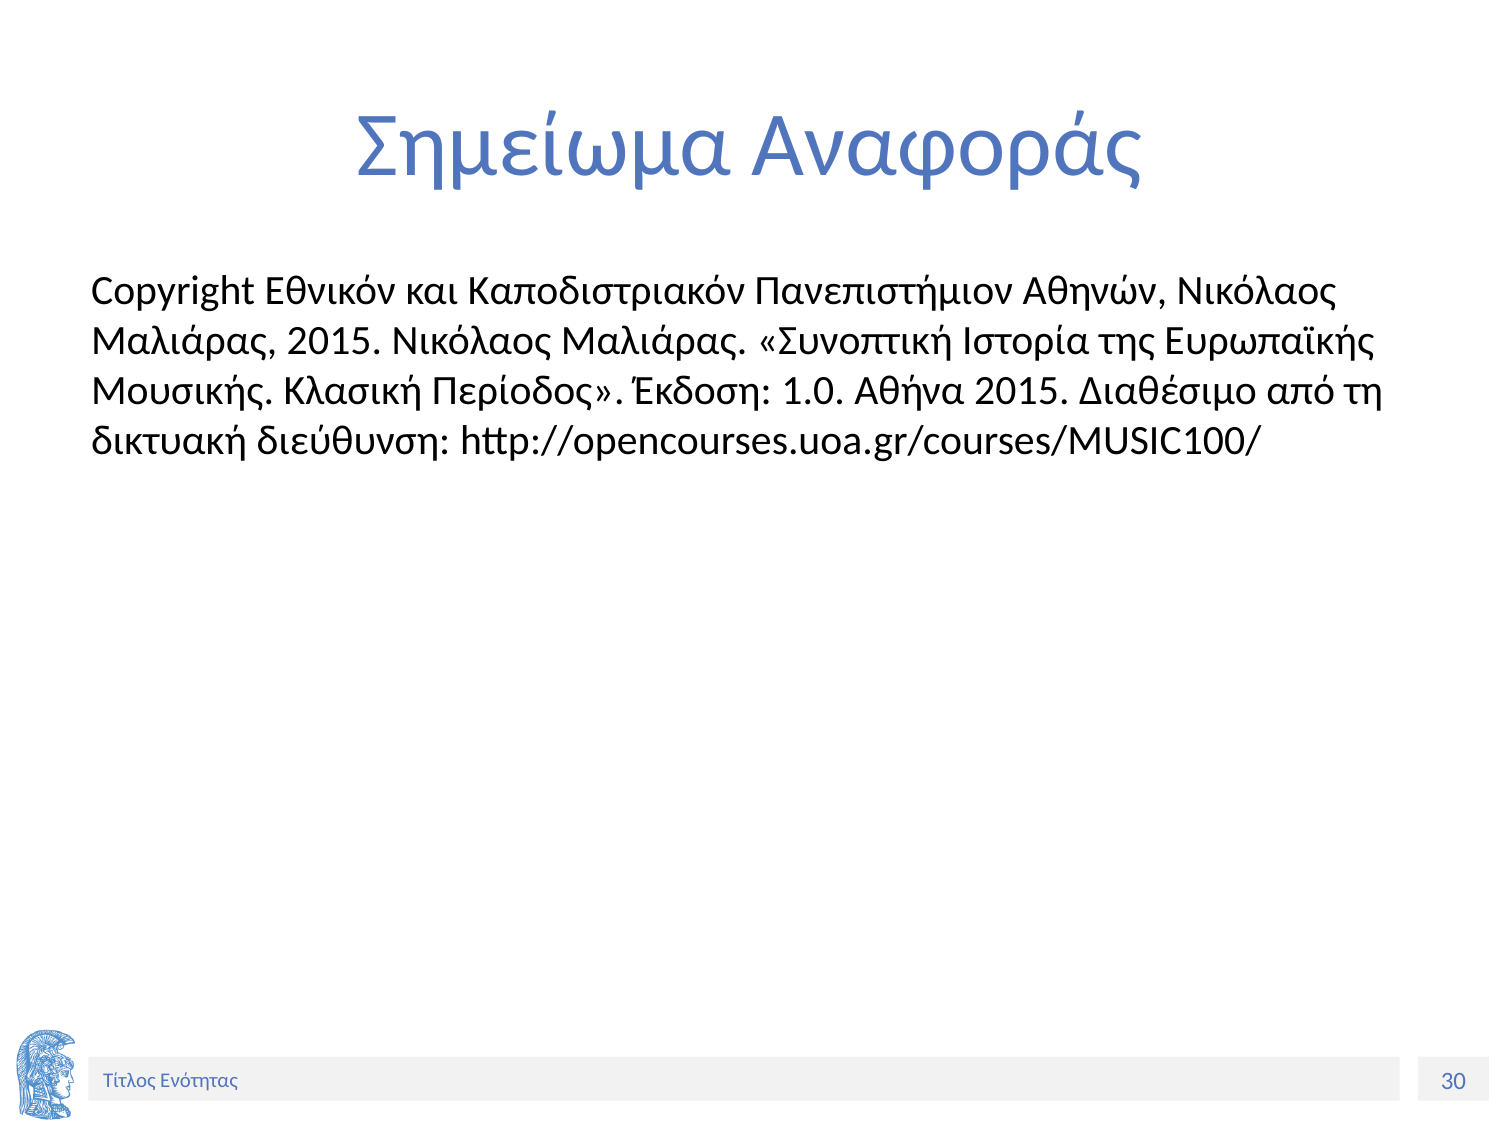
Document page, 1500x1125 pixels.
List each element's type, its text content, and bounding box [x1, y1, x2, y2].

list Copyright Εθνικόν και Καποδιστριακόν Πανεπιστήμιον Αθηνών, Νικόλαος Mαλιάρας, 2015. Νικόλαος Μαλιάρας. «Συνοπτική Ιστορία της Ευρωπαϊκής Μουσικής. Κλασική Περίοδος». Έκδοση: 1.0. Αθήνα 2015. Διαθέσιμο από τη δικτυακή διεύθυνση: http://opencourses.uoa.gr/courses/MUSIC100/ [76, 255, 1427, 998]
picture [9, 1026, 81, 1120]
title Σημείωμα Αναφοράς [75, 45, 1425, 233]
